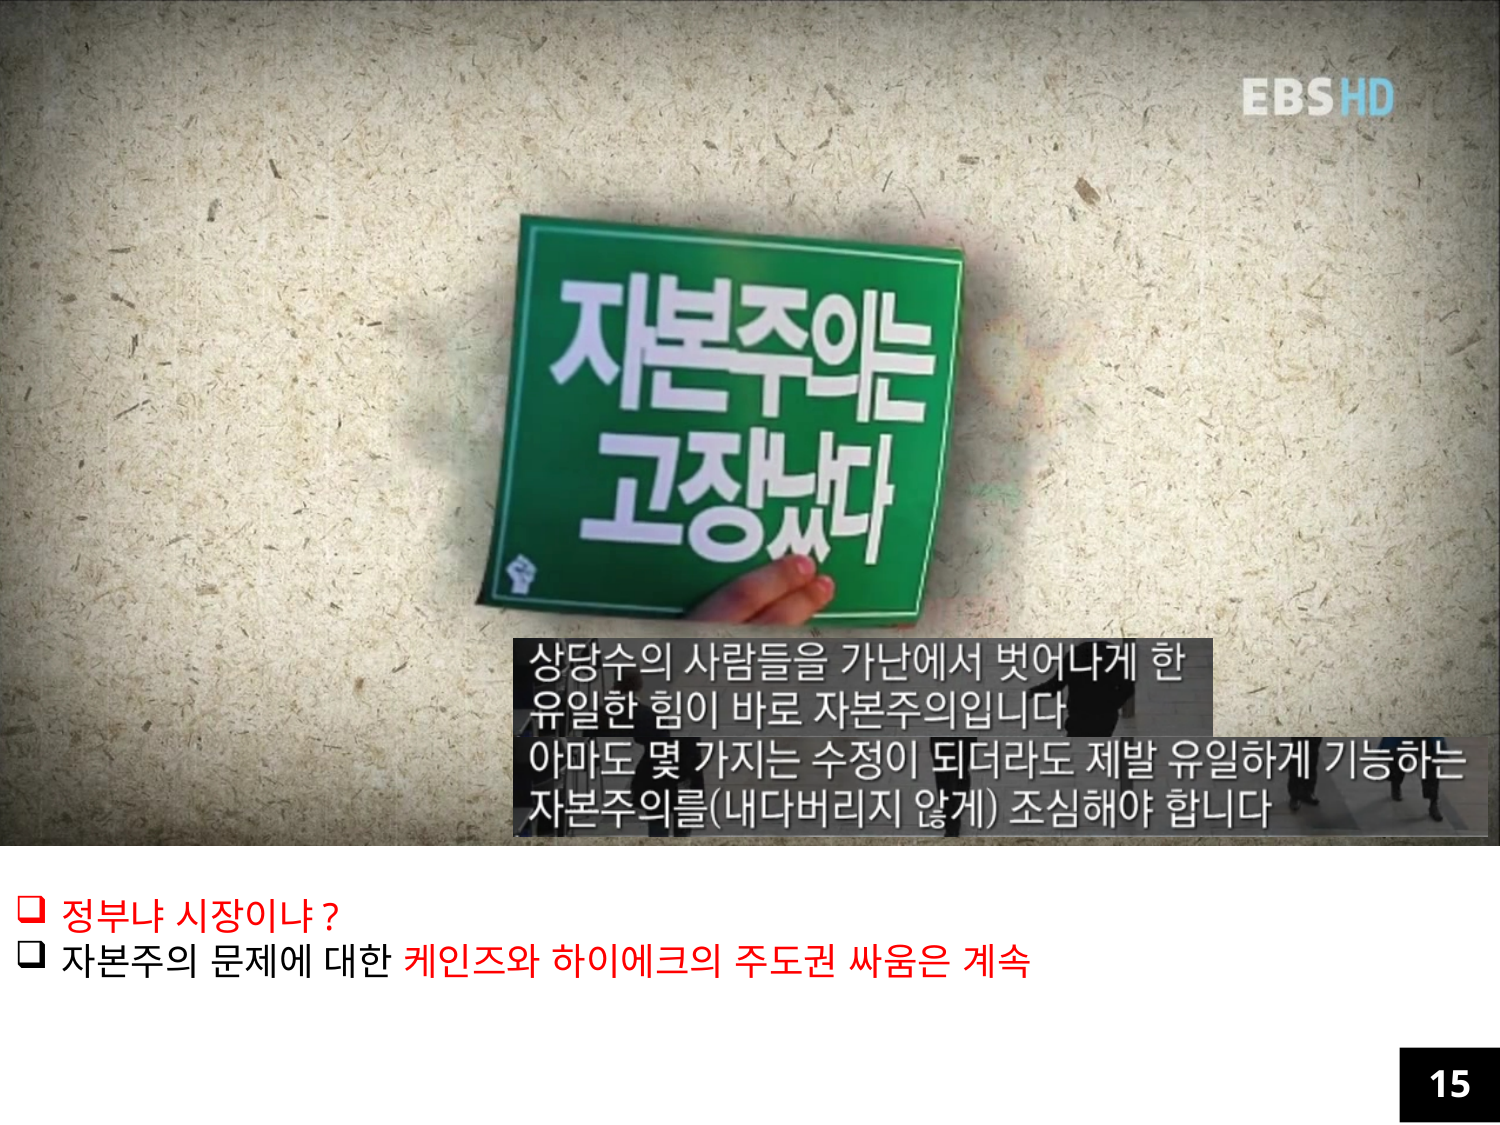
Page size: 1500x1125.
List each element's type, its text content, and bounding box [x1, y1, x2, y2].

text_box 정부냐 시장이냐? 자본주의 문제에 대한 케인즈와 하이에크의 주도권 싸움은 계속 [0, 885, 1500, 1048]
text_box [513, 638, 1488, 837]
picture [0, 0, 1500, 847]
slide_number 15 [1399, 1048, 1500, 1123]
